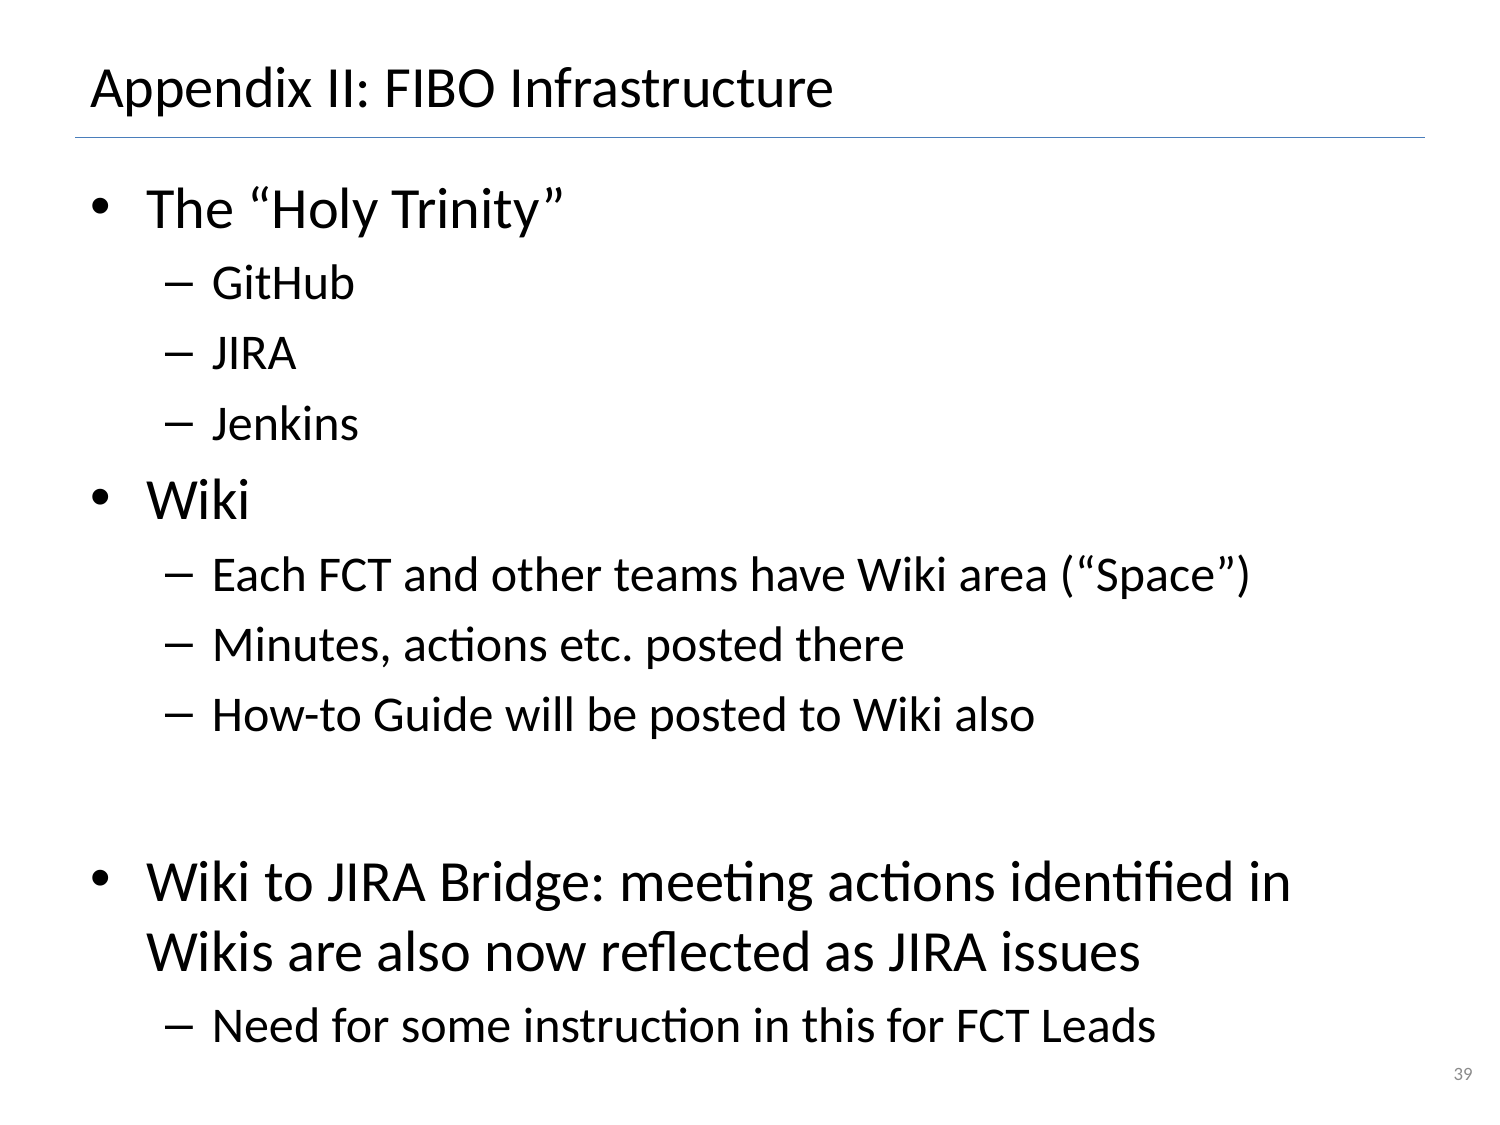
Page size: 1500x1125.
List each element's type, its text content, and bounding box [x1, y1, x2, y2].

title Appendix II: FIBO Infrastructure [74, 37, 1426, 131]
list The “Holy Trinity” GitHub JIRA Jenkins Wiki Each FCT and other teams have Wiki area (“Space”) Minutes, actions etc. posted there How-to Guide will be posted to Wiki also Wiki to JIRA Bridge: meeting actions identified in Wikis are also now reflected as JIRA issues Need for some instruction in this for FCT Leads [74, 162, 1426, 1101]
slide_number 39 [1425, 1042, 1488, 1103]
